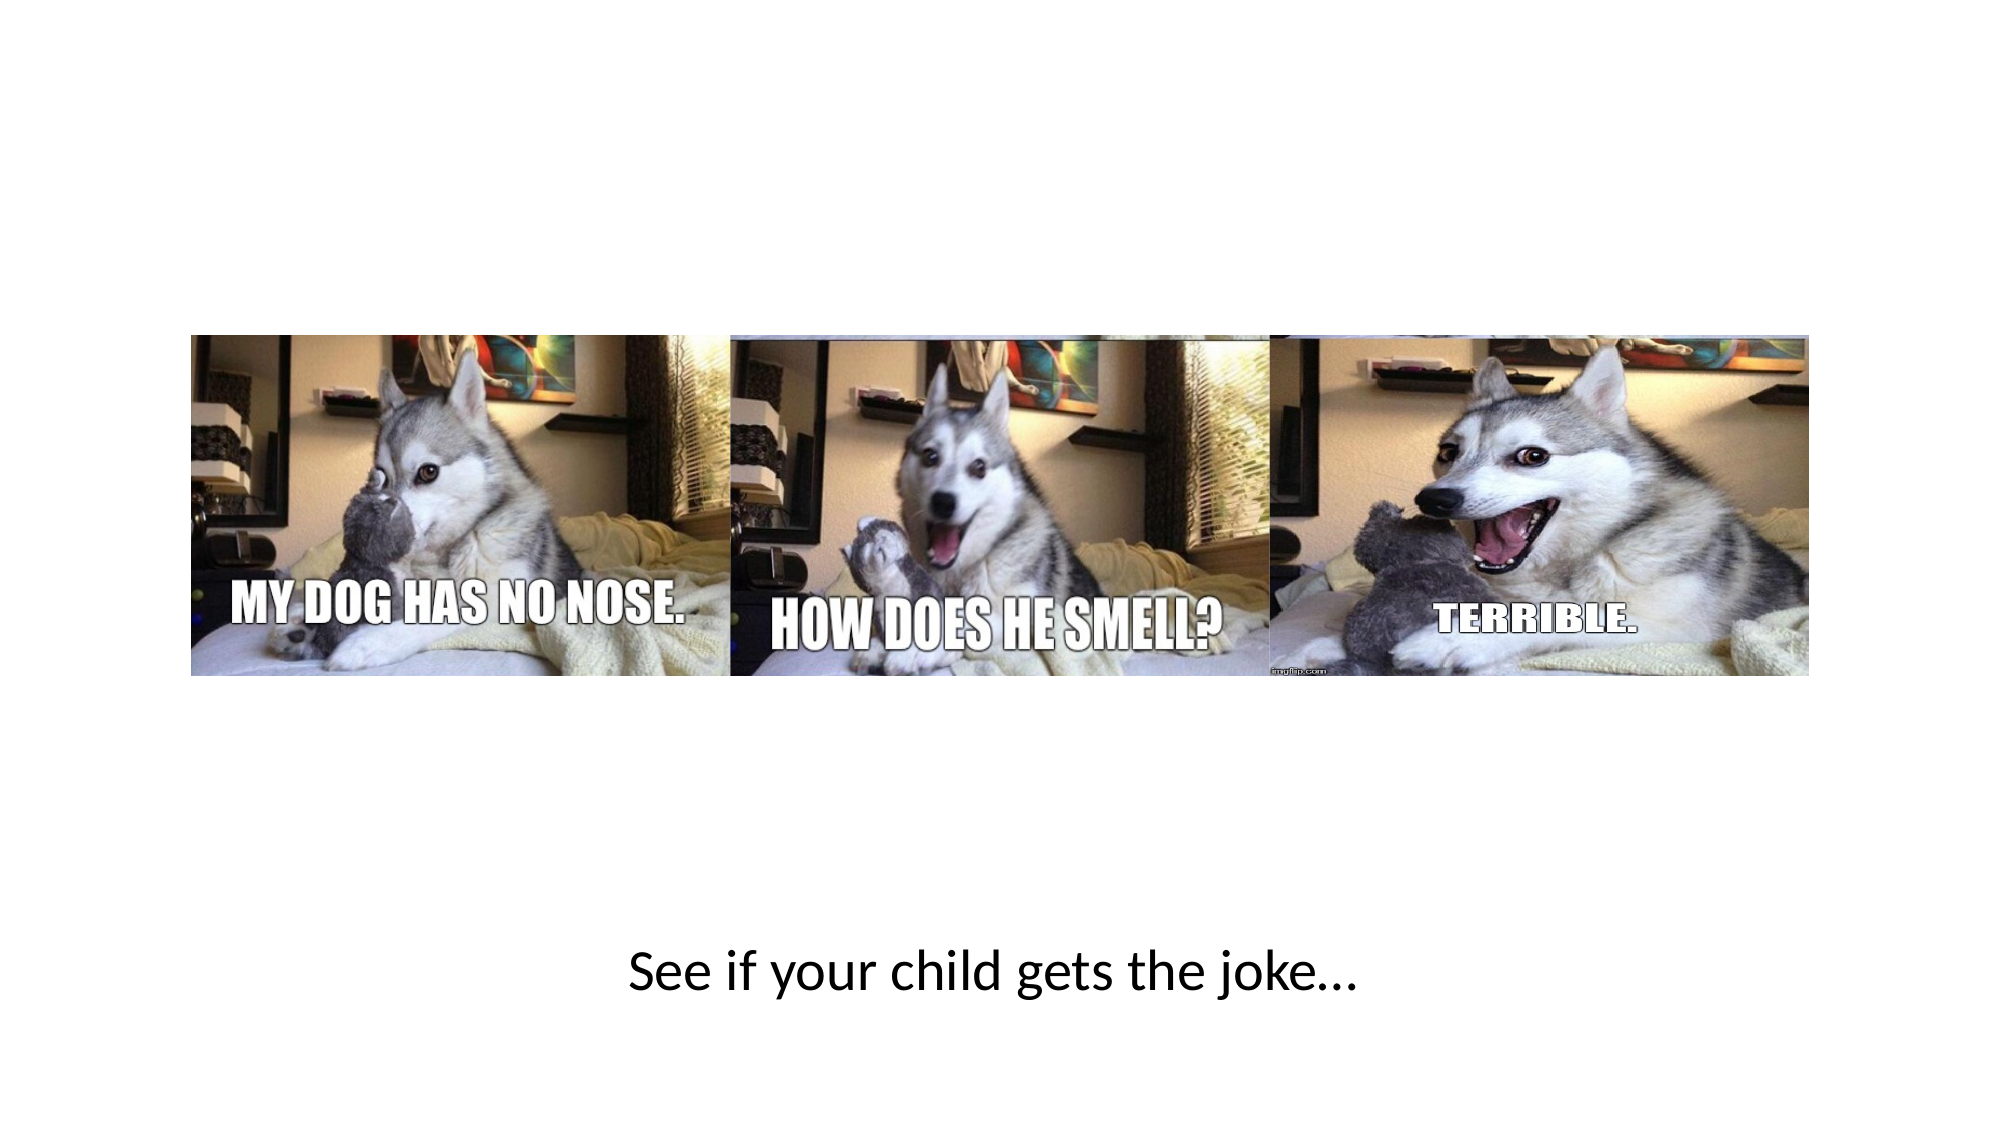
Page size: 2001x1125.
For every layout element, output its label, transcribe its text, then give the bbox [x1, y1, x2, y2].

list See if your child gets the joke… [137, 932, 1863, 1014]
picture [191, 335, 1810, 676]
